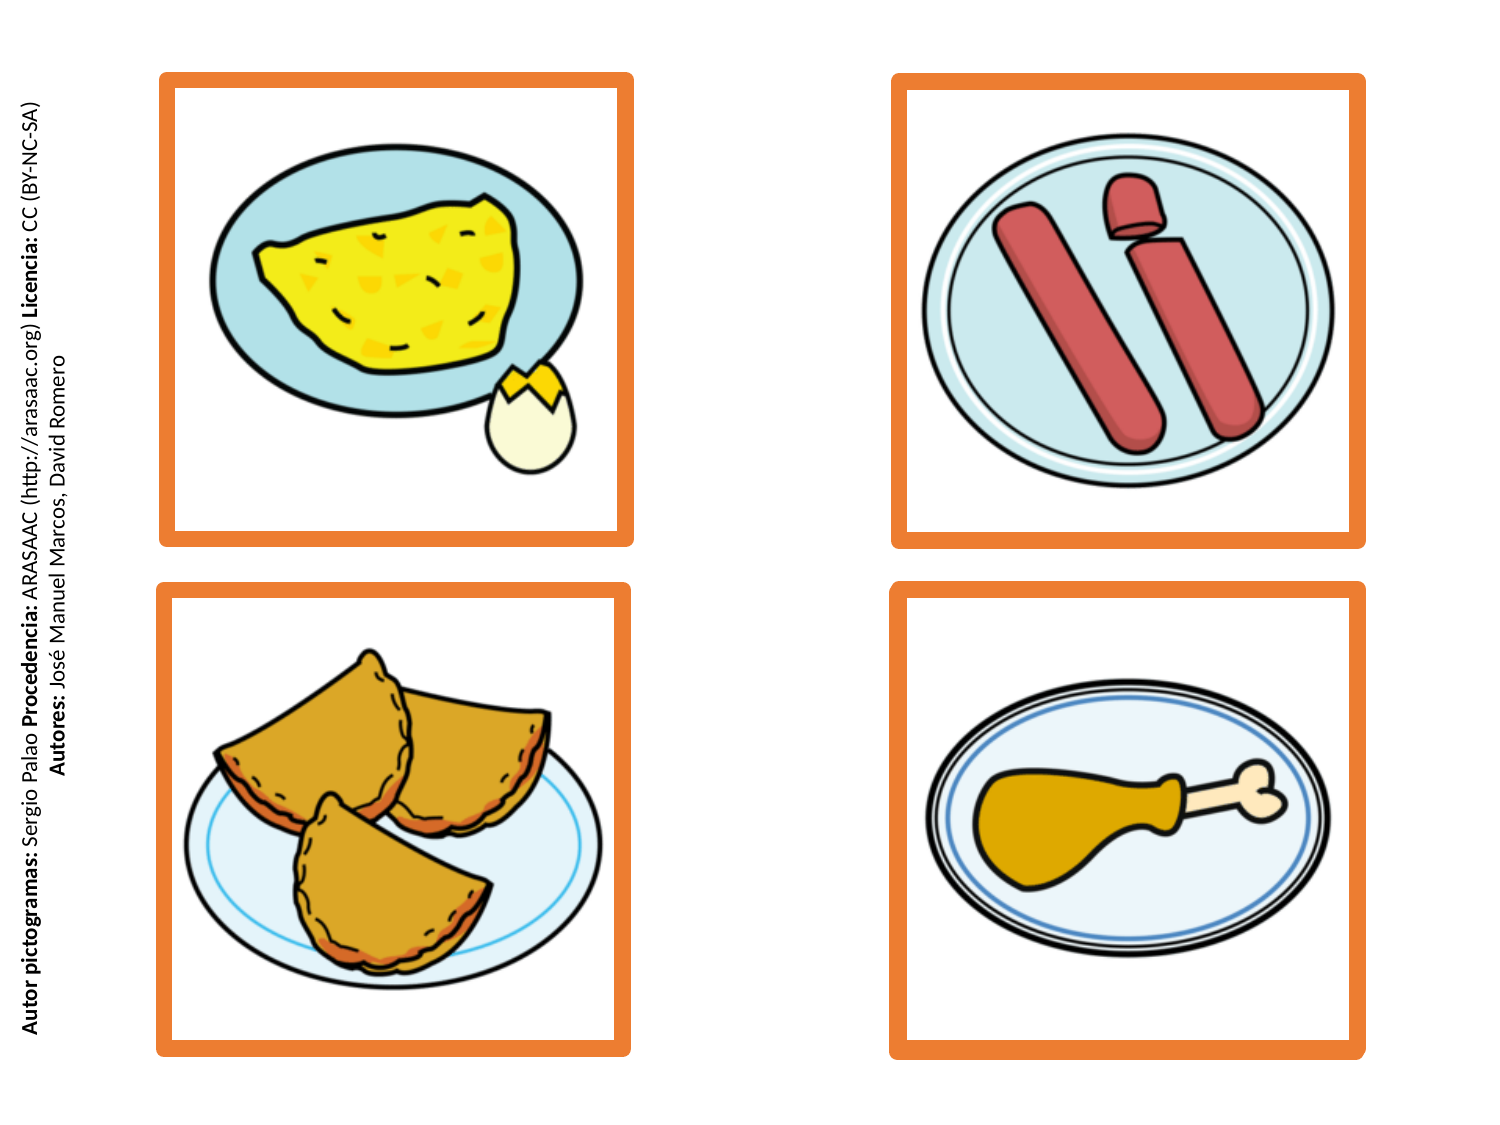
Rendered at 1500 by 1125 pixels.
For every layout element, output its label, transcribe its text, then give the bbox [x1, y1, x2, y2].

picture [907, 89, 1350, 533]
text_box Autor pictogramas: Sergio Palao Procedencia: ARASAAC (http://arasaac.org) Licencia: CC (BY-NC-SA) Autores: José Manuel Marcos, David Romero [6, 6, 93, 1125]
picture [175, 88, 618, 531]
picture [905, 597, 1350, 1044]
picture [172, 598, 615, 1041]
